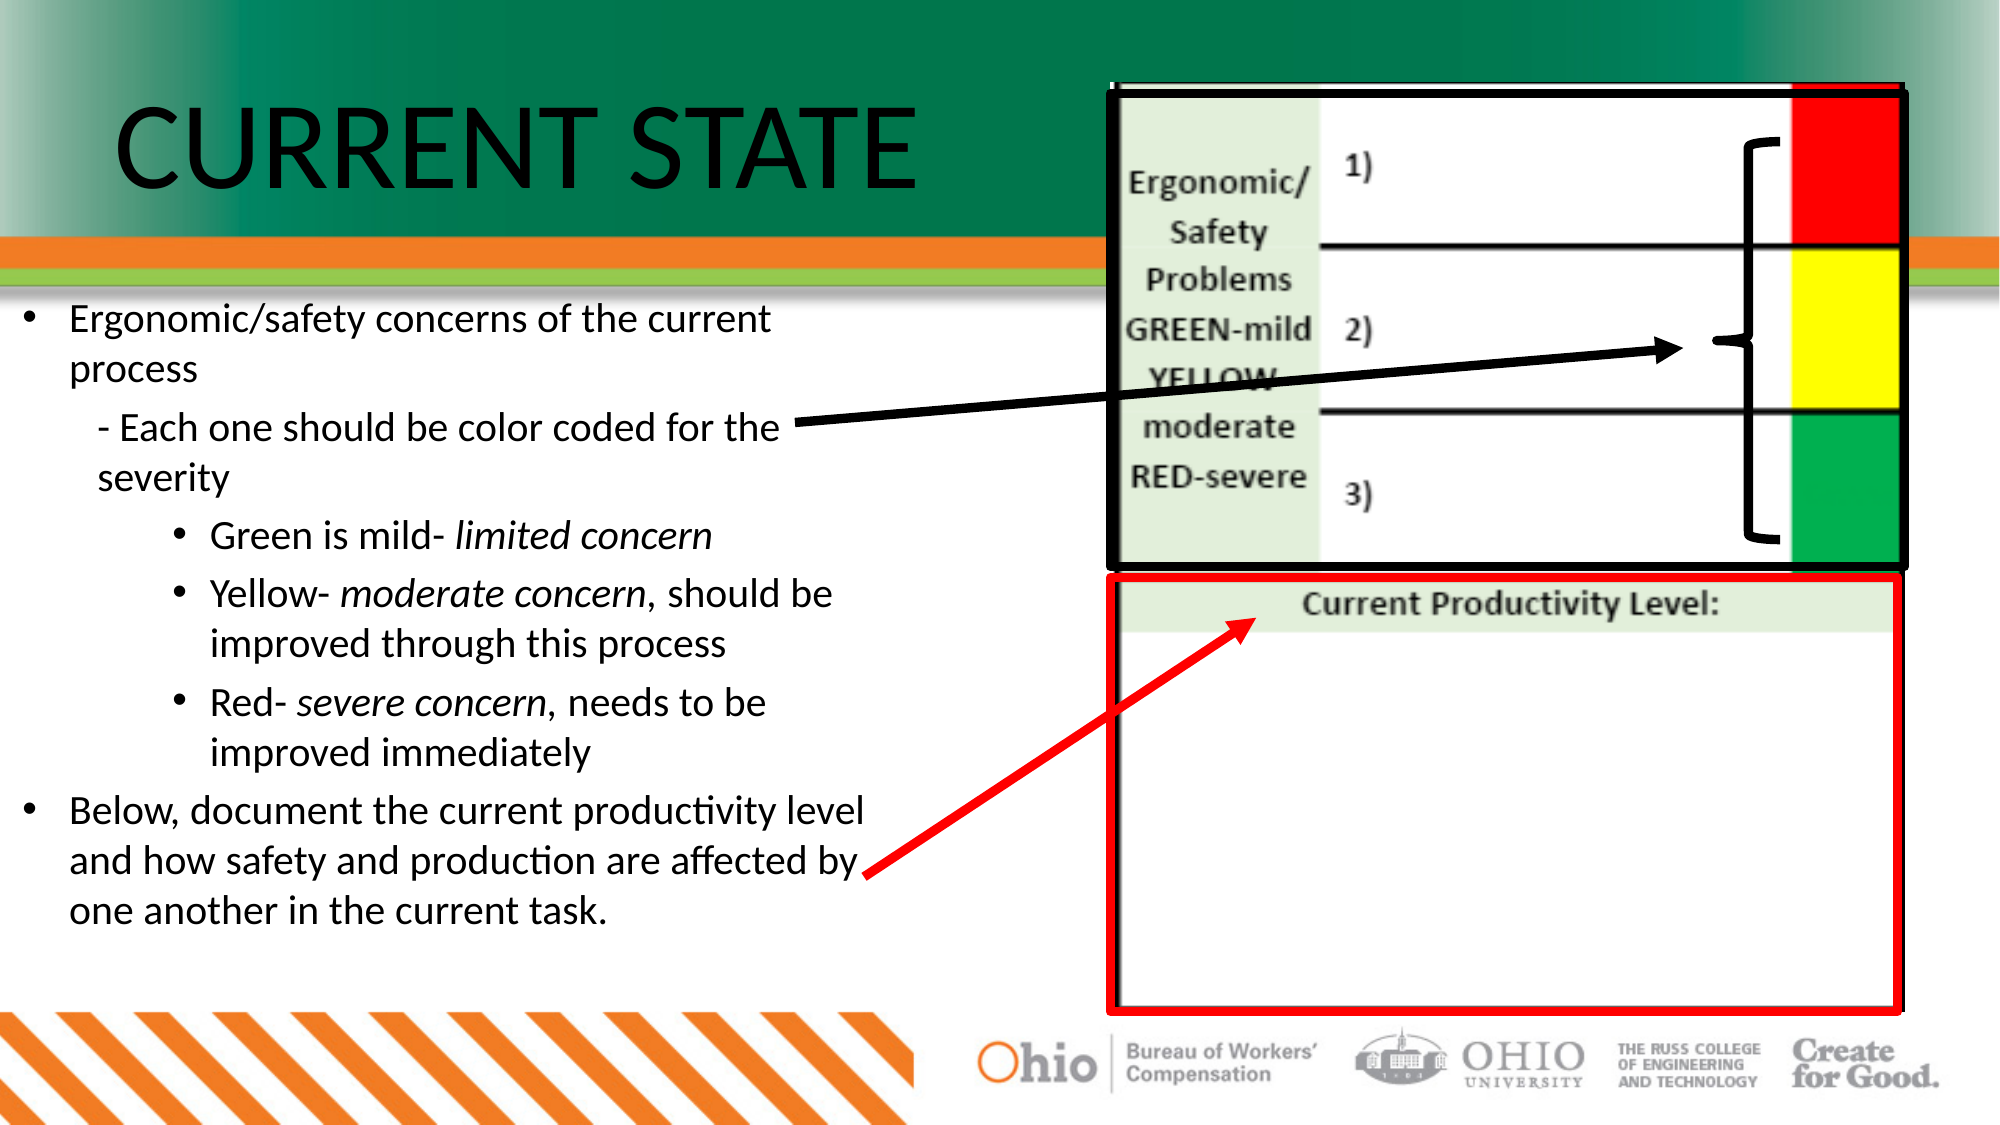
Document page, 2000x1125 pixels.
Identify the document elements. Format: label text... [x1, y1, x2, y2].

list Ergonomic/safety concerns of the current process - Each one should be color coded for the severity Green is mild- limited concern Yellow- moderate concern, should be improved through this process Red- severe concern, needs to be improved immediately Below, document the current productivity level and how safety and production are affected by one another in the current task. [0, 283, 921, 1027]
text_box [794, 347, 1684, 423]
picture [0, 0, 2000, 1125]
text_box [863, 617, 1257, 878]
title CURRENT STATE [99, 45, 1900, 233]
